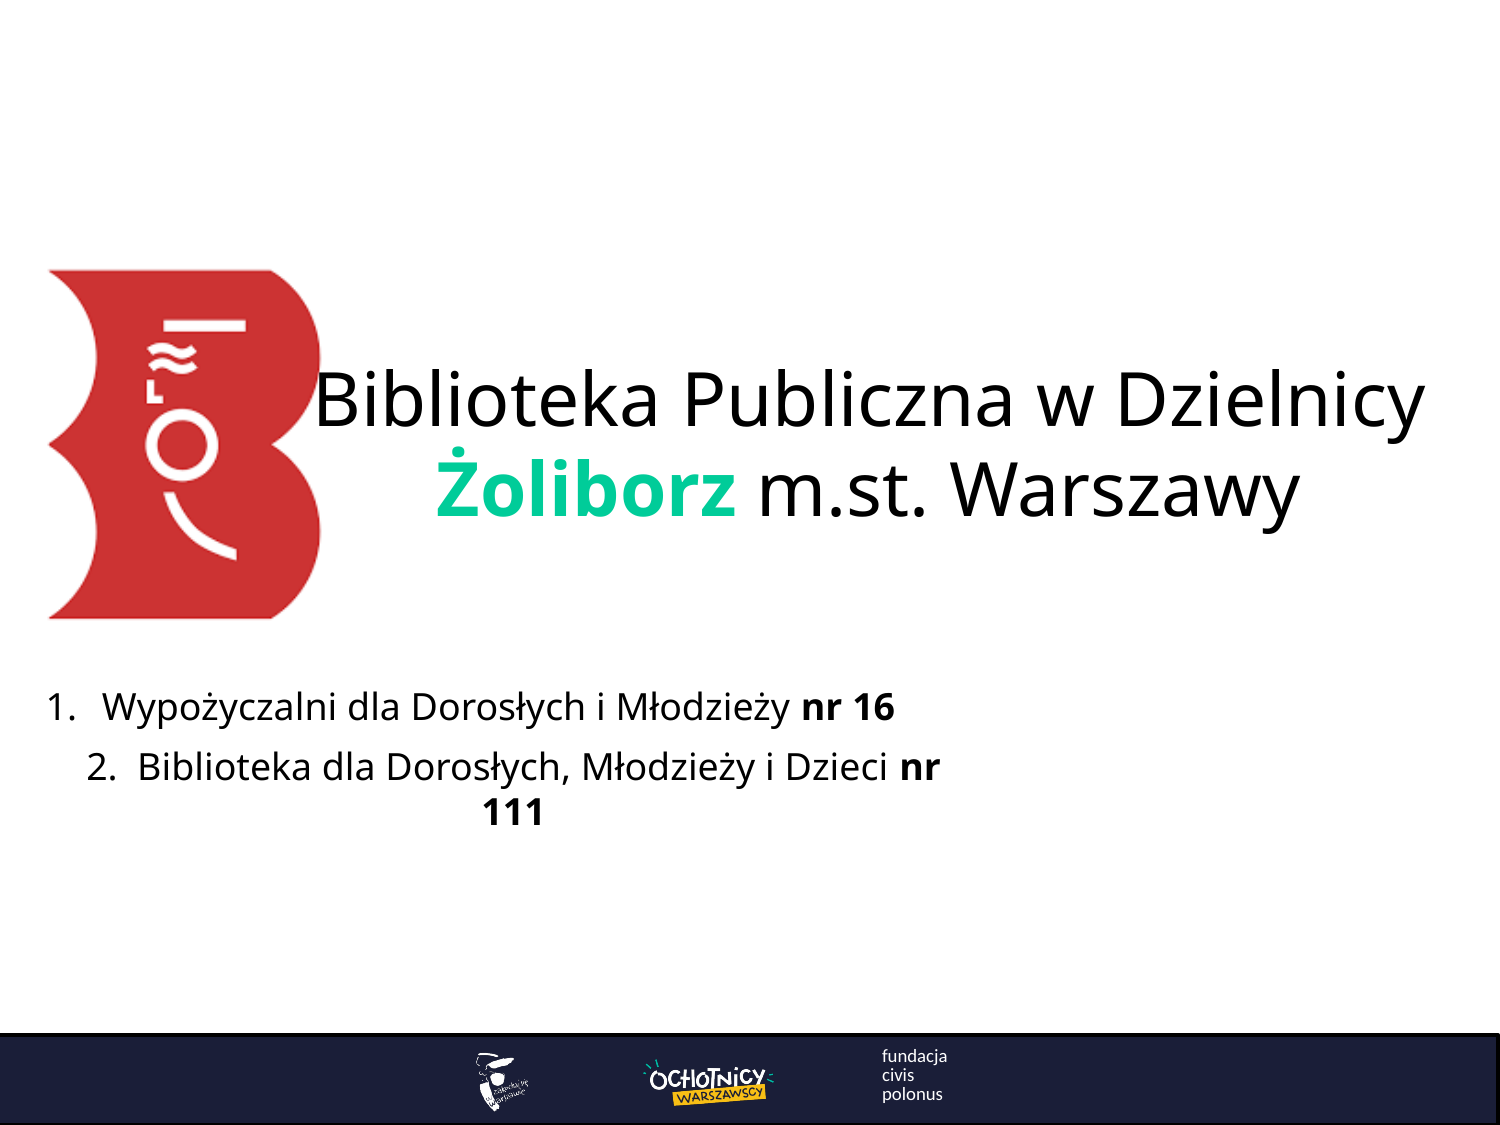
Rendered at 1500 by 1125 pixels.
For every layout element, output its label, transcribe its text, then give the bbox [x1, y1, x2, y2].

picture [643, 1059, 774, 1107]
picture [454, 1034, 550, 1125]
text_box [547, 1033, 1500, 1125]
text_box Biblioteka Publiczna w Dzielnicy Żoliborz m.st. Warszawy [412, 344, 1456, 539]
text_box Wypożyczalni dla Dorosłych i Młodzieży nr 16 [9, 675, 932, 735]
text_box fundacja civis polonus [867, 1040, 992, 1112]
text_box [0, 1033, 455, 1125]
text_box 2. Biblioteka dla Dorosłych, Młodzieży i Dzieci nr 111 [53, 735, 975, 841]
picture [3, 231, 406, 654]
